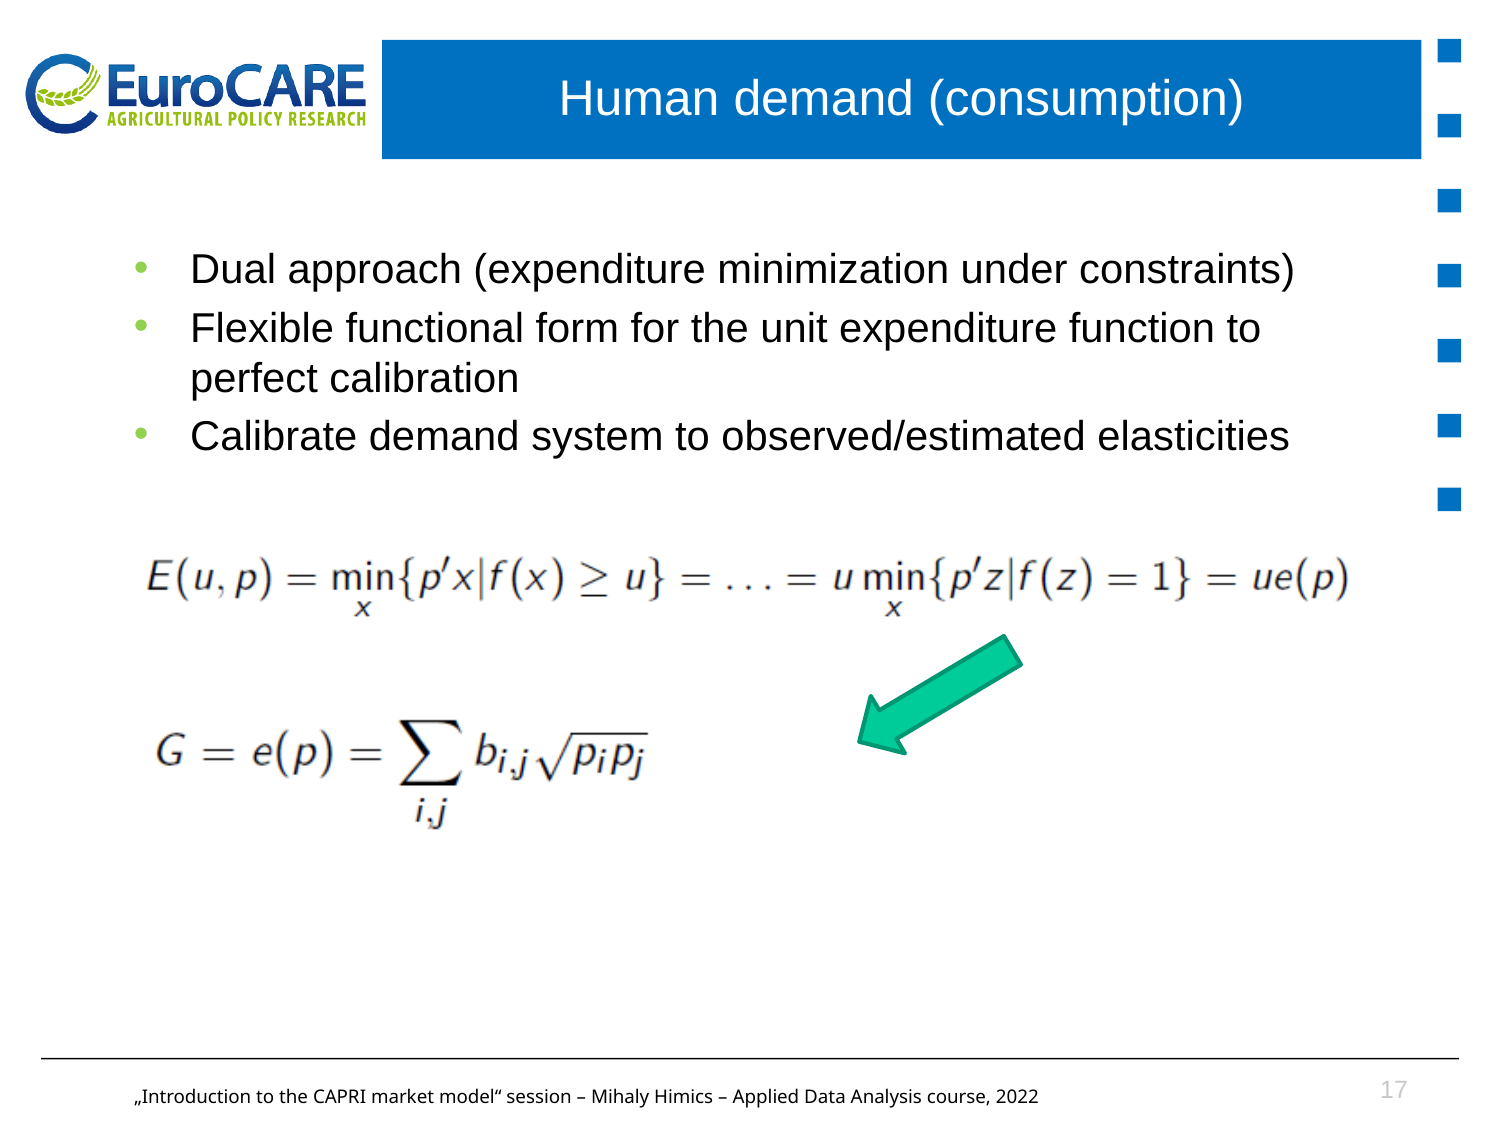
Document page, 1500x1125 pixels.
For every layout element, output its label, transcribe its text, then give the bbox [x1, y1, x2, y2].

list Dual approach (expenditure minimization under constraints) Flexible functional form for the unit expenditure function to perfect calibration Calibrate demand system to observed/estimated elasticities [118, 229, 1383, 472]
footer „Introduction to the CAPRI market model“ session – Mihaly Himics – Applied Data Analysis course, 2022 [24, 1071, 1153, 1108]
slide_number 17 [1165, 1058, 1424, 1119]
picture [25, 53, 366, 134]
picture [118, 677, 698, 853]
picture [118, 508, 1379, 659]
title Human demand (consumption) [382, 39, 1422, 160]
text_box [857, 667, 1021, 756]
